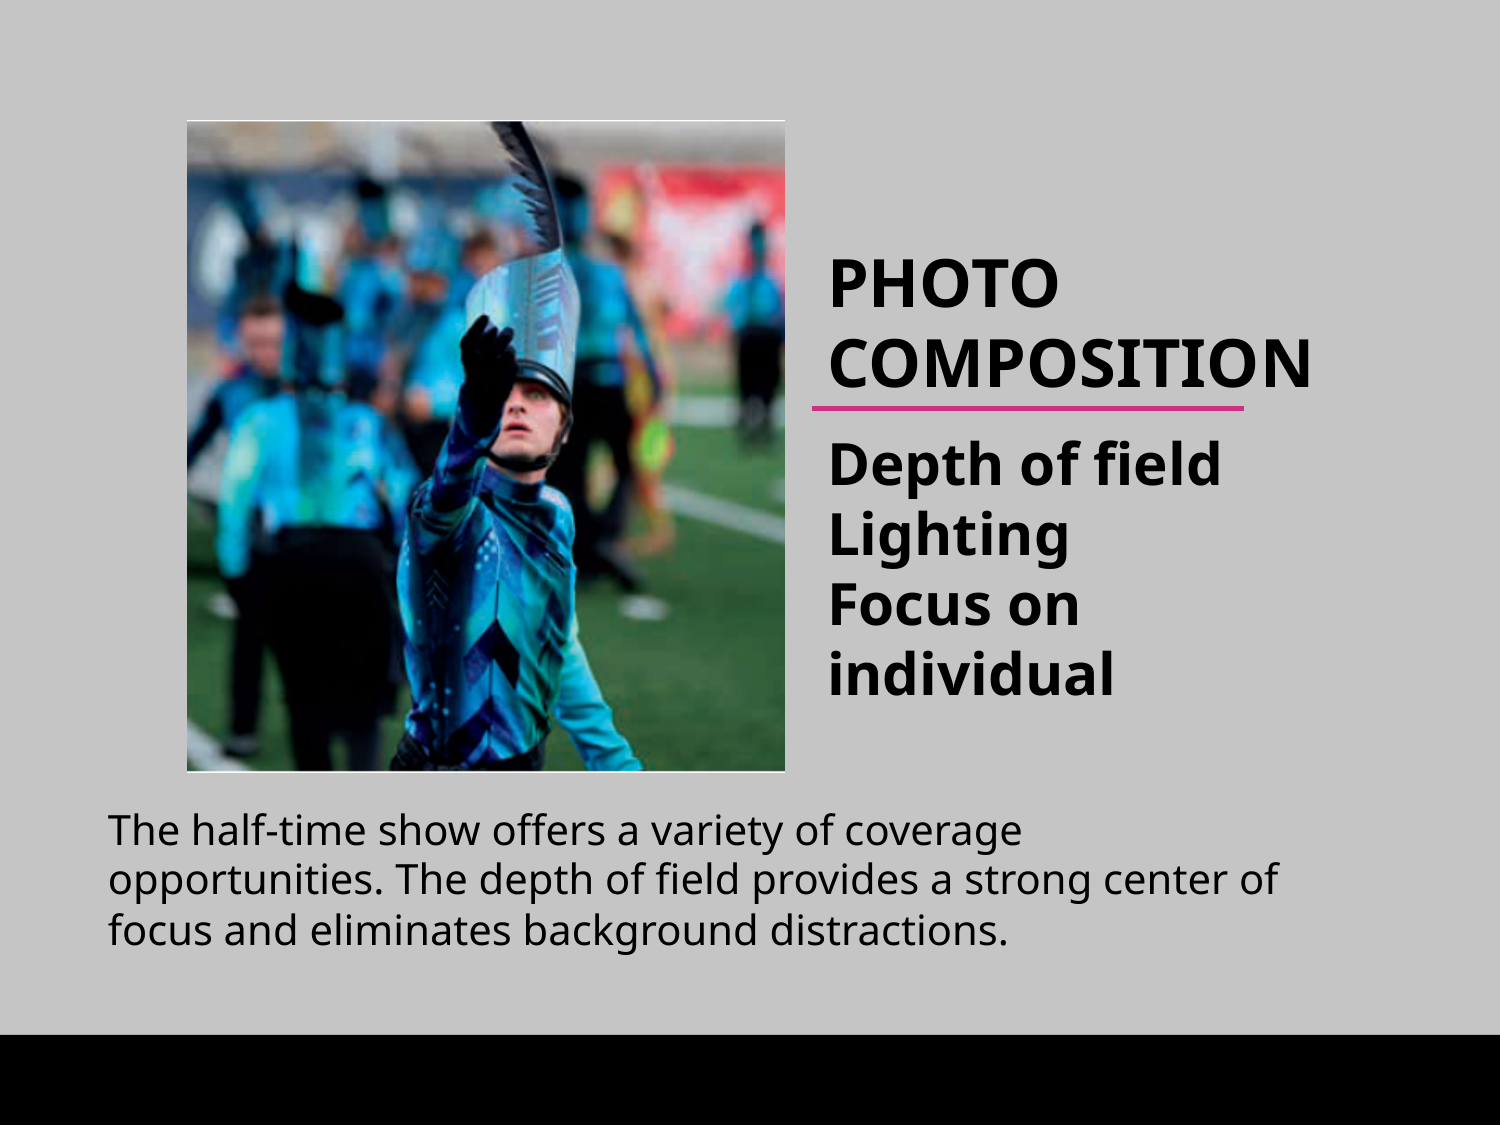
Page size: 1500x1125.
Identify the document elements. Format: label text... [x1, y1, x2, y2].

text_box The half-time show offers a variety of coverage opportunities. The depth of field provides a strong center of focus and eliminates background distractions. [93, 795, 1319, 961]
text_box PHOTO COMPOSITION Depth of field Lighting Focus on individual [812, 233, 1350, 715]
picture [187, 120, 785, 773]
